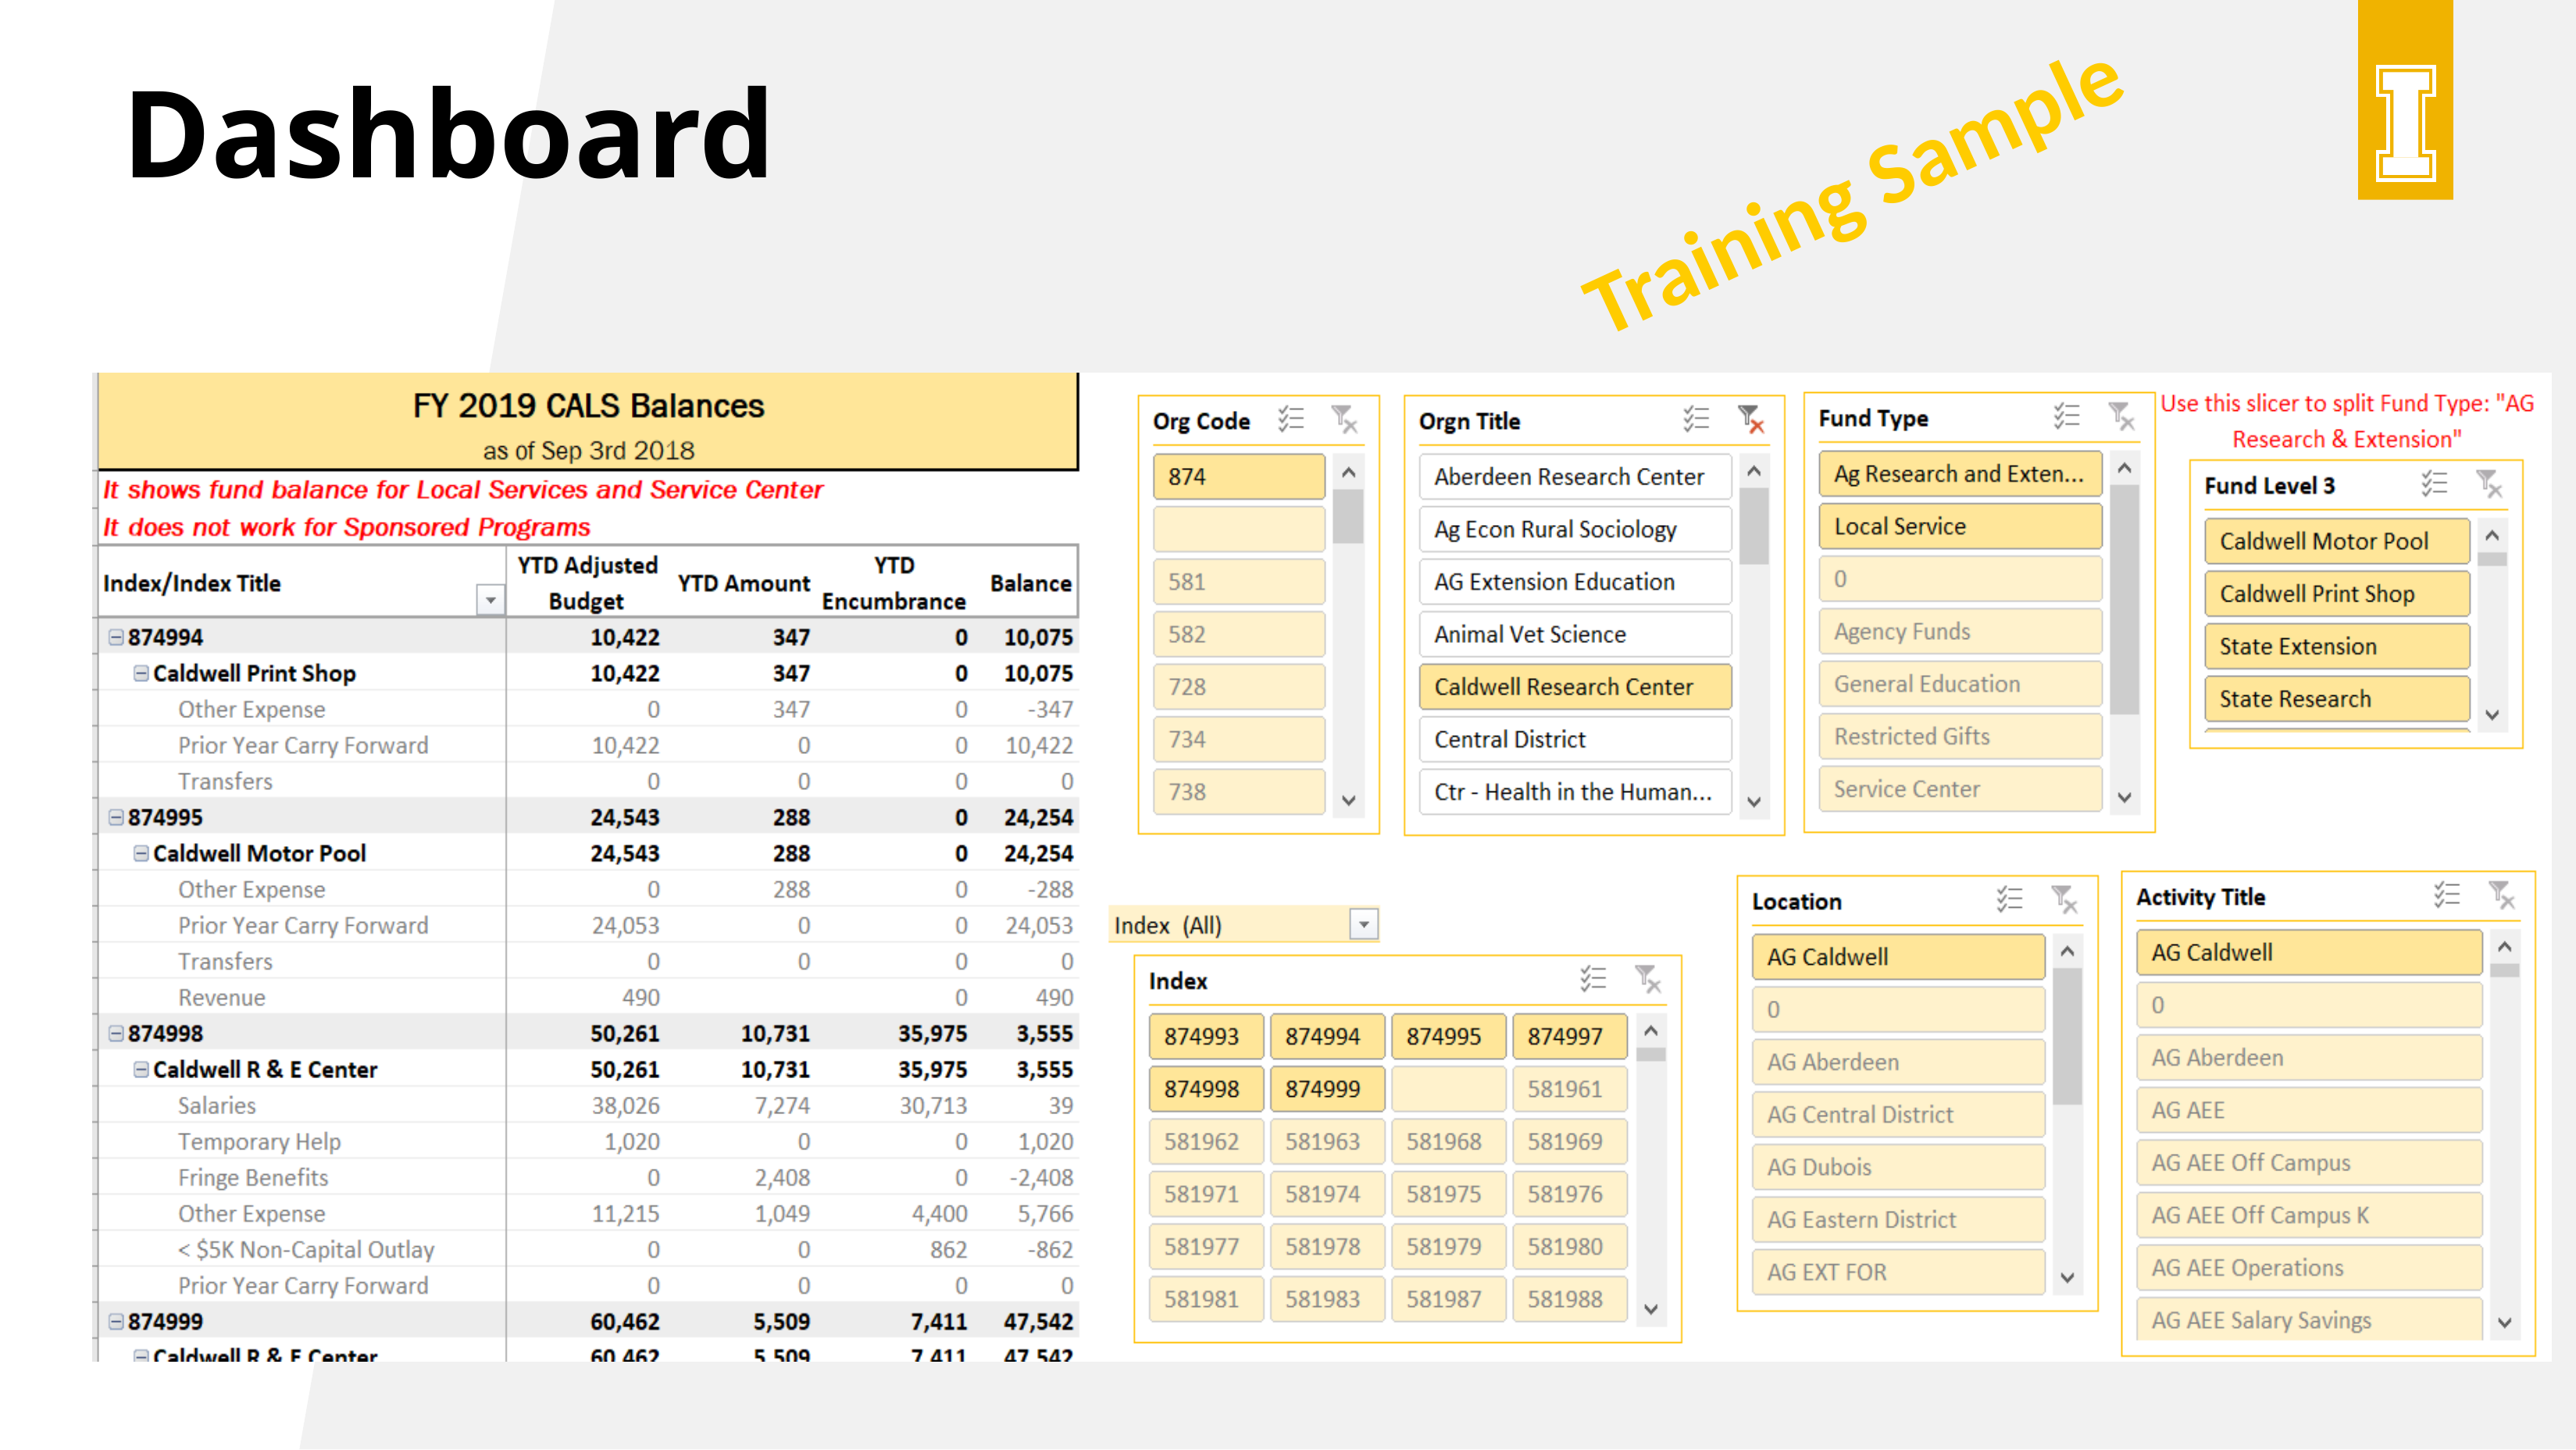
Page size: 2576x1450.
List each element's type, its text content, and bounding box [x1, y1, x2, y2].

text_box Training Sample [1480, 0, 2224, 370]
picture [91, 373, 2552, 1362]
title Dashboard [120, 21, 1772, 347]
